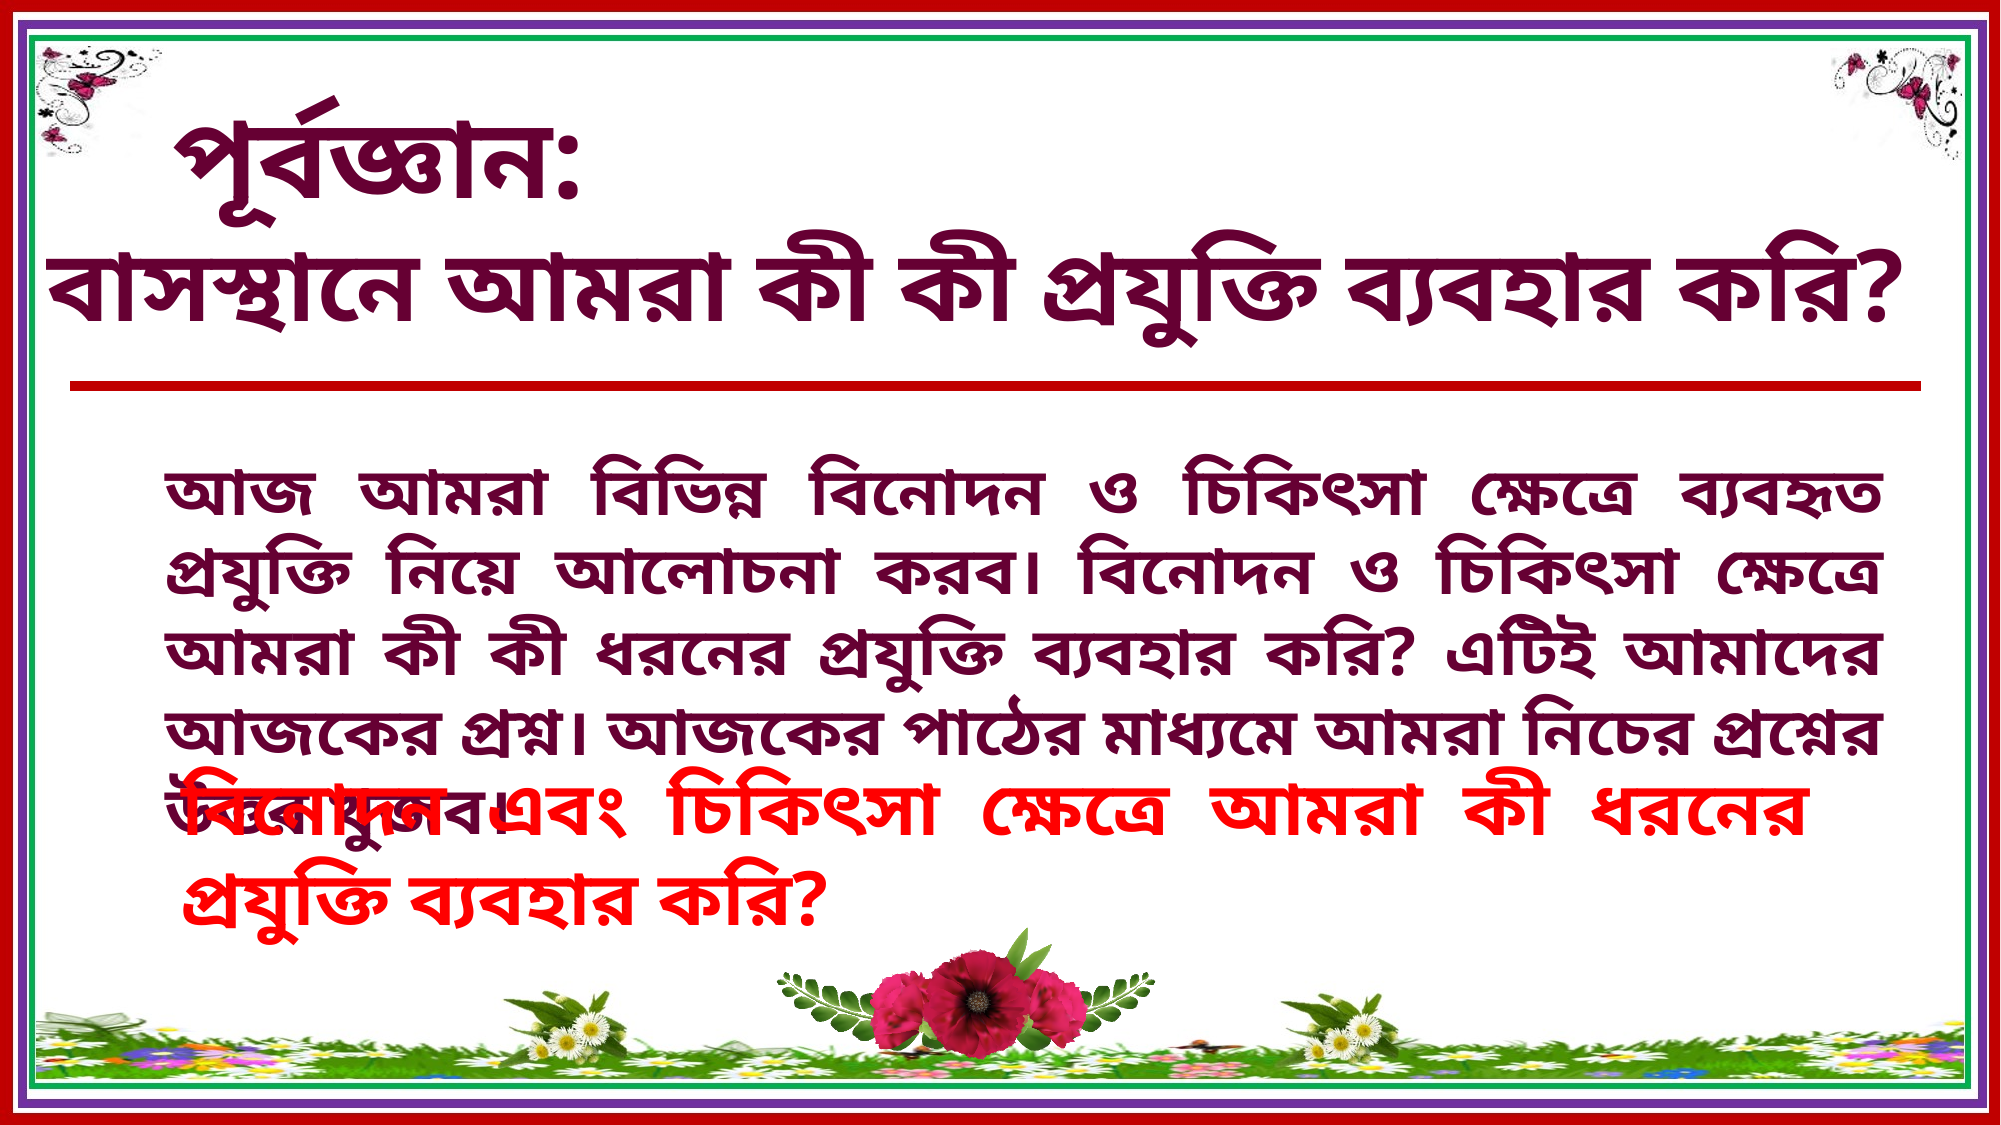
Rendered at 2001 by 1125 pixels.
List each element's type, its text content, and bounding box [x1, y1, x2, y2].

text_box বিনোদন এবং চিকিৎসা ক্ষেত্রে আমরা কী ধরনের প্রযুক্তি ব্যবহার করি? [166, 753, 1825, 949]
text_box বাসস্থানে আমরা কী কী প্রযুক্তি ব্যবহার করি? [33, 213, 1920, 349]
text_box ‍‍‌‌‍‍আজ আমরা বিভিন্ন বিনোদন ও চিকিৎসা ক্ষেত্রে ব্যবহৃত প্রযুক্তি নিয়ে আলোচনা করব। বিনোদন ও চিকিৎসা ক্ষেত্রে আমরা কী কী ধরনের প্রযুক্তি ব্যবহার করি? এটিই আমাদের আজকের প্রশ্ন। আজকের পাঠের মাধ্যমে আমরা নিচের প্রশ্নের উত্তর খুজব। [151, 441, 1899, 856]
text_box পূর্বজ্ঞান: [157, 78, 600, 229]
picture [0, 0, 2001, 1125]
